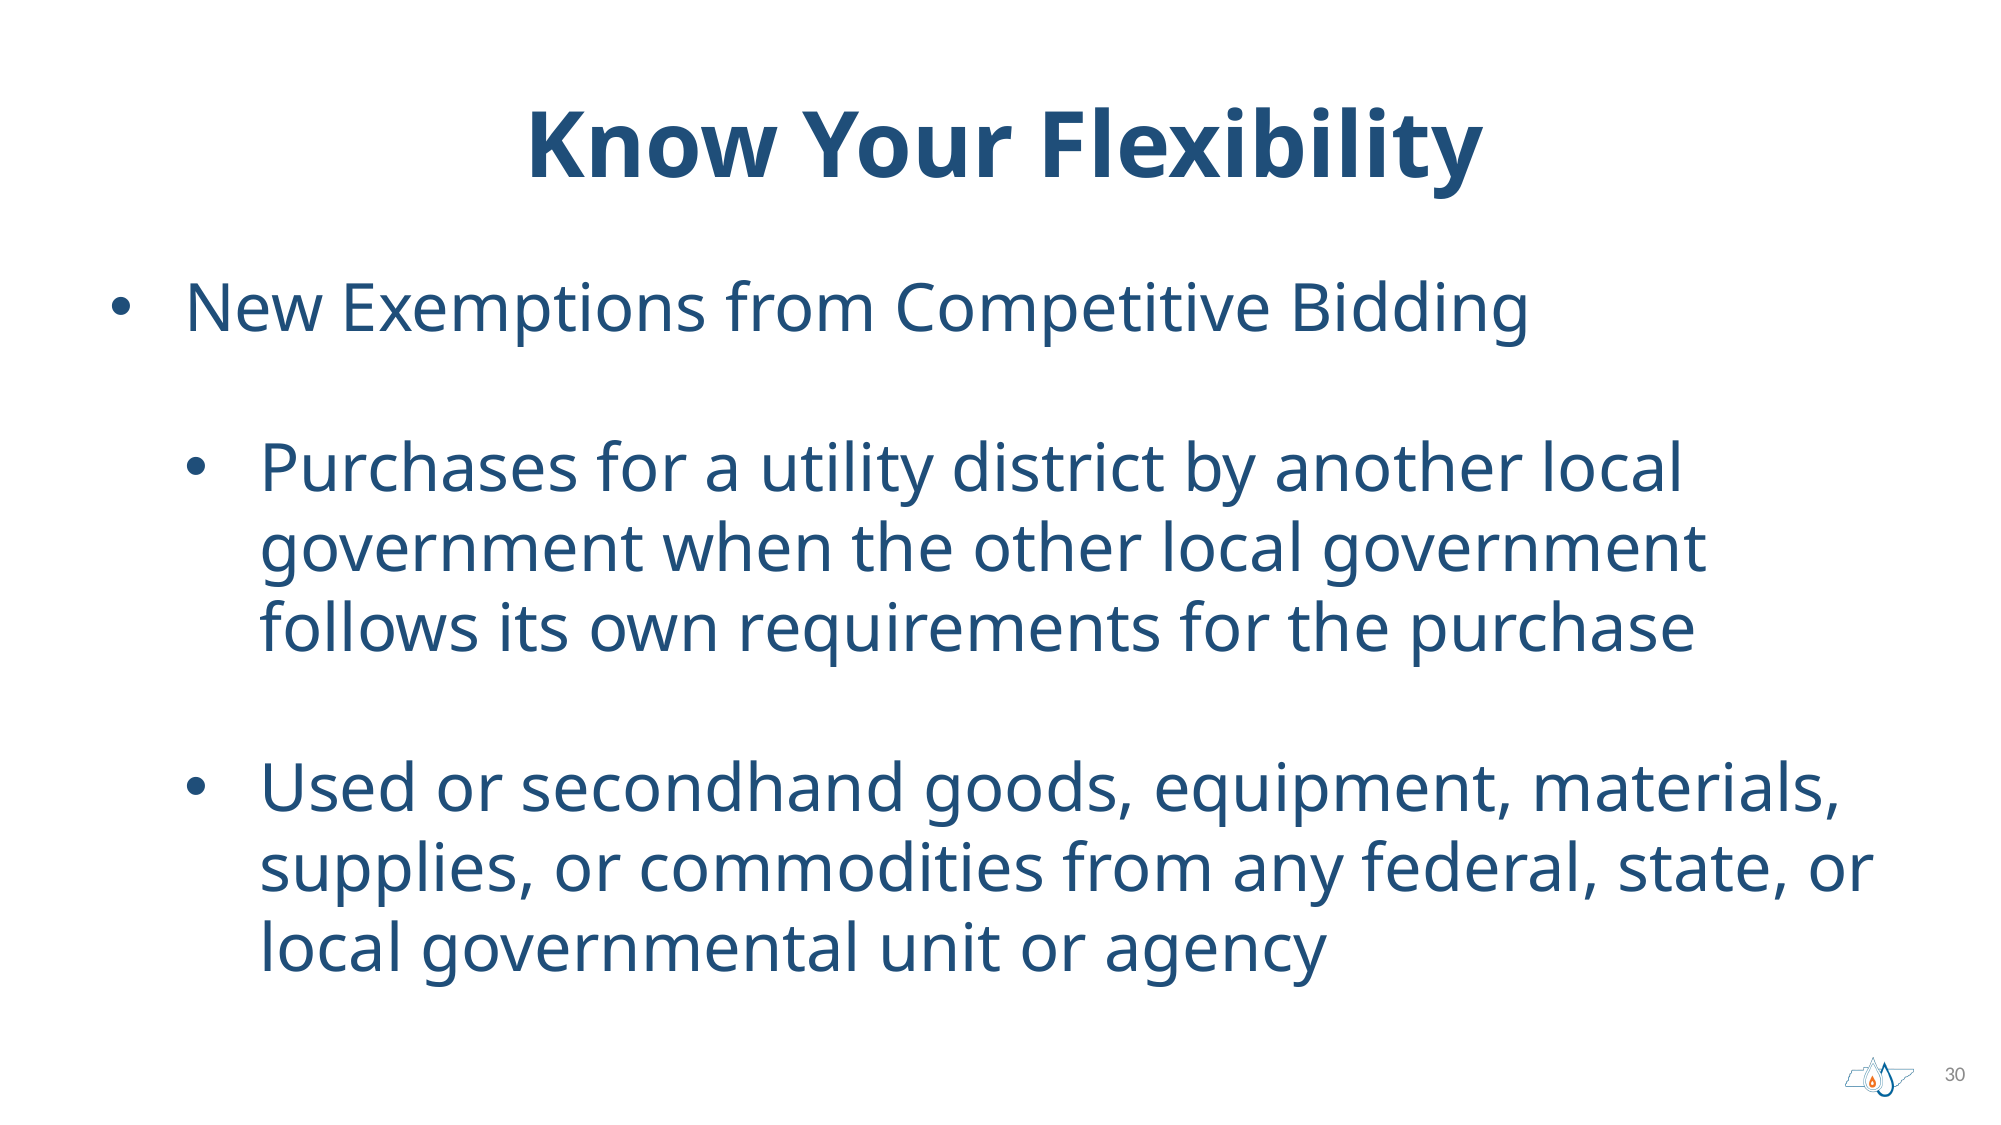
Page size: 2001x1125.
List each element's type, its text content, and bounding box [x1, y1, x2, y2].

slide_number 30 [1913, 1042, 1981, 1103]
picture [1845, 1063, 1913, 1097]
title Know Your Flexibility [94, 84, 1914, 205]
text_box New Exemptions from Competitive Bidding Purchases for a utility district by another local government when the other local government follows its own requirements for the purchase Used or secondhand goods, equipment, materials, supplies, or commodities from any federal, state, or local governmental unit or agency [94, 257, 1922, 1063]
